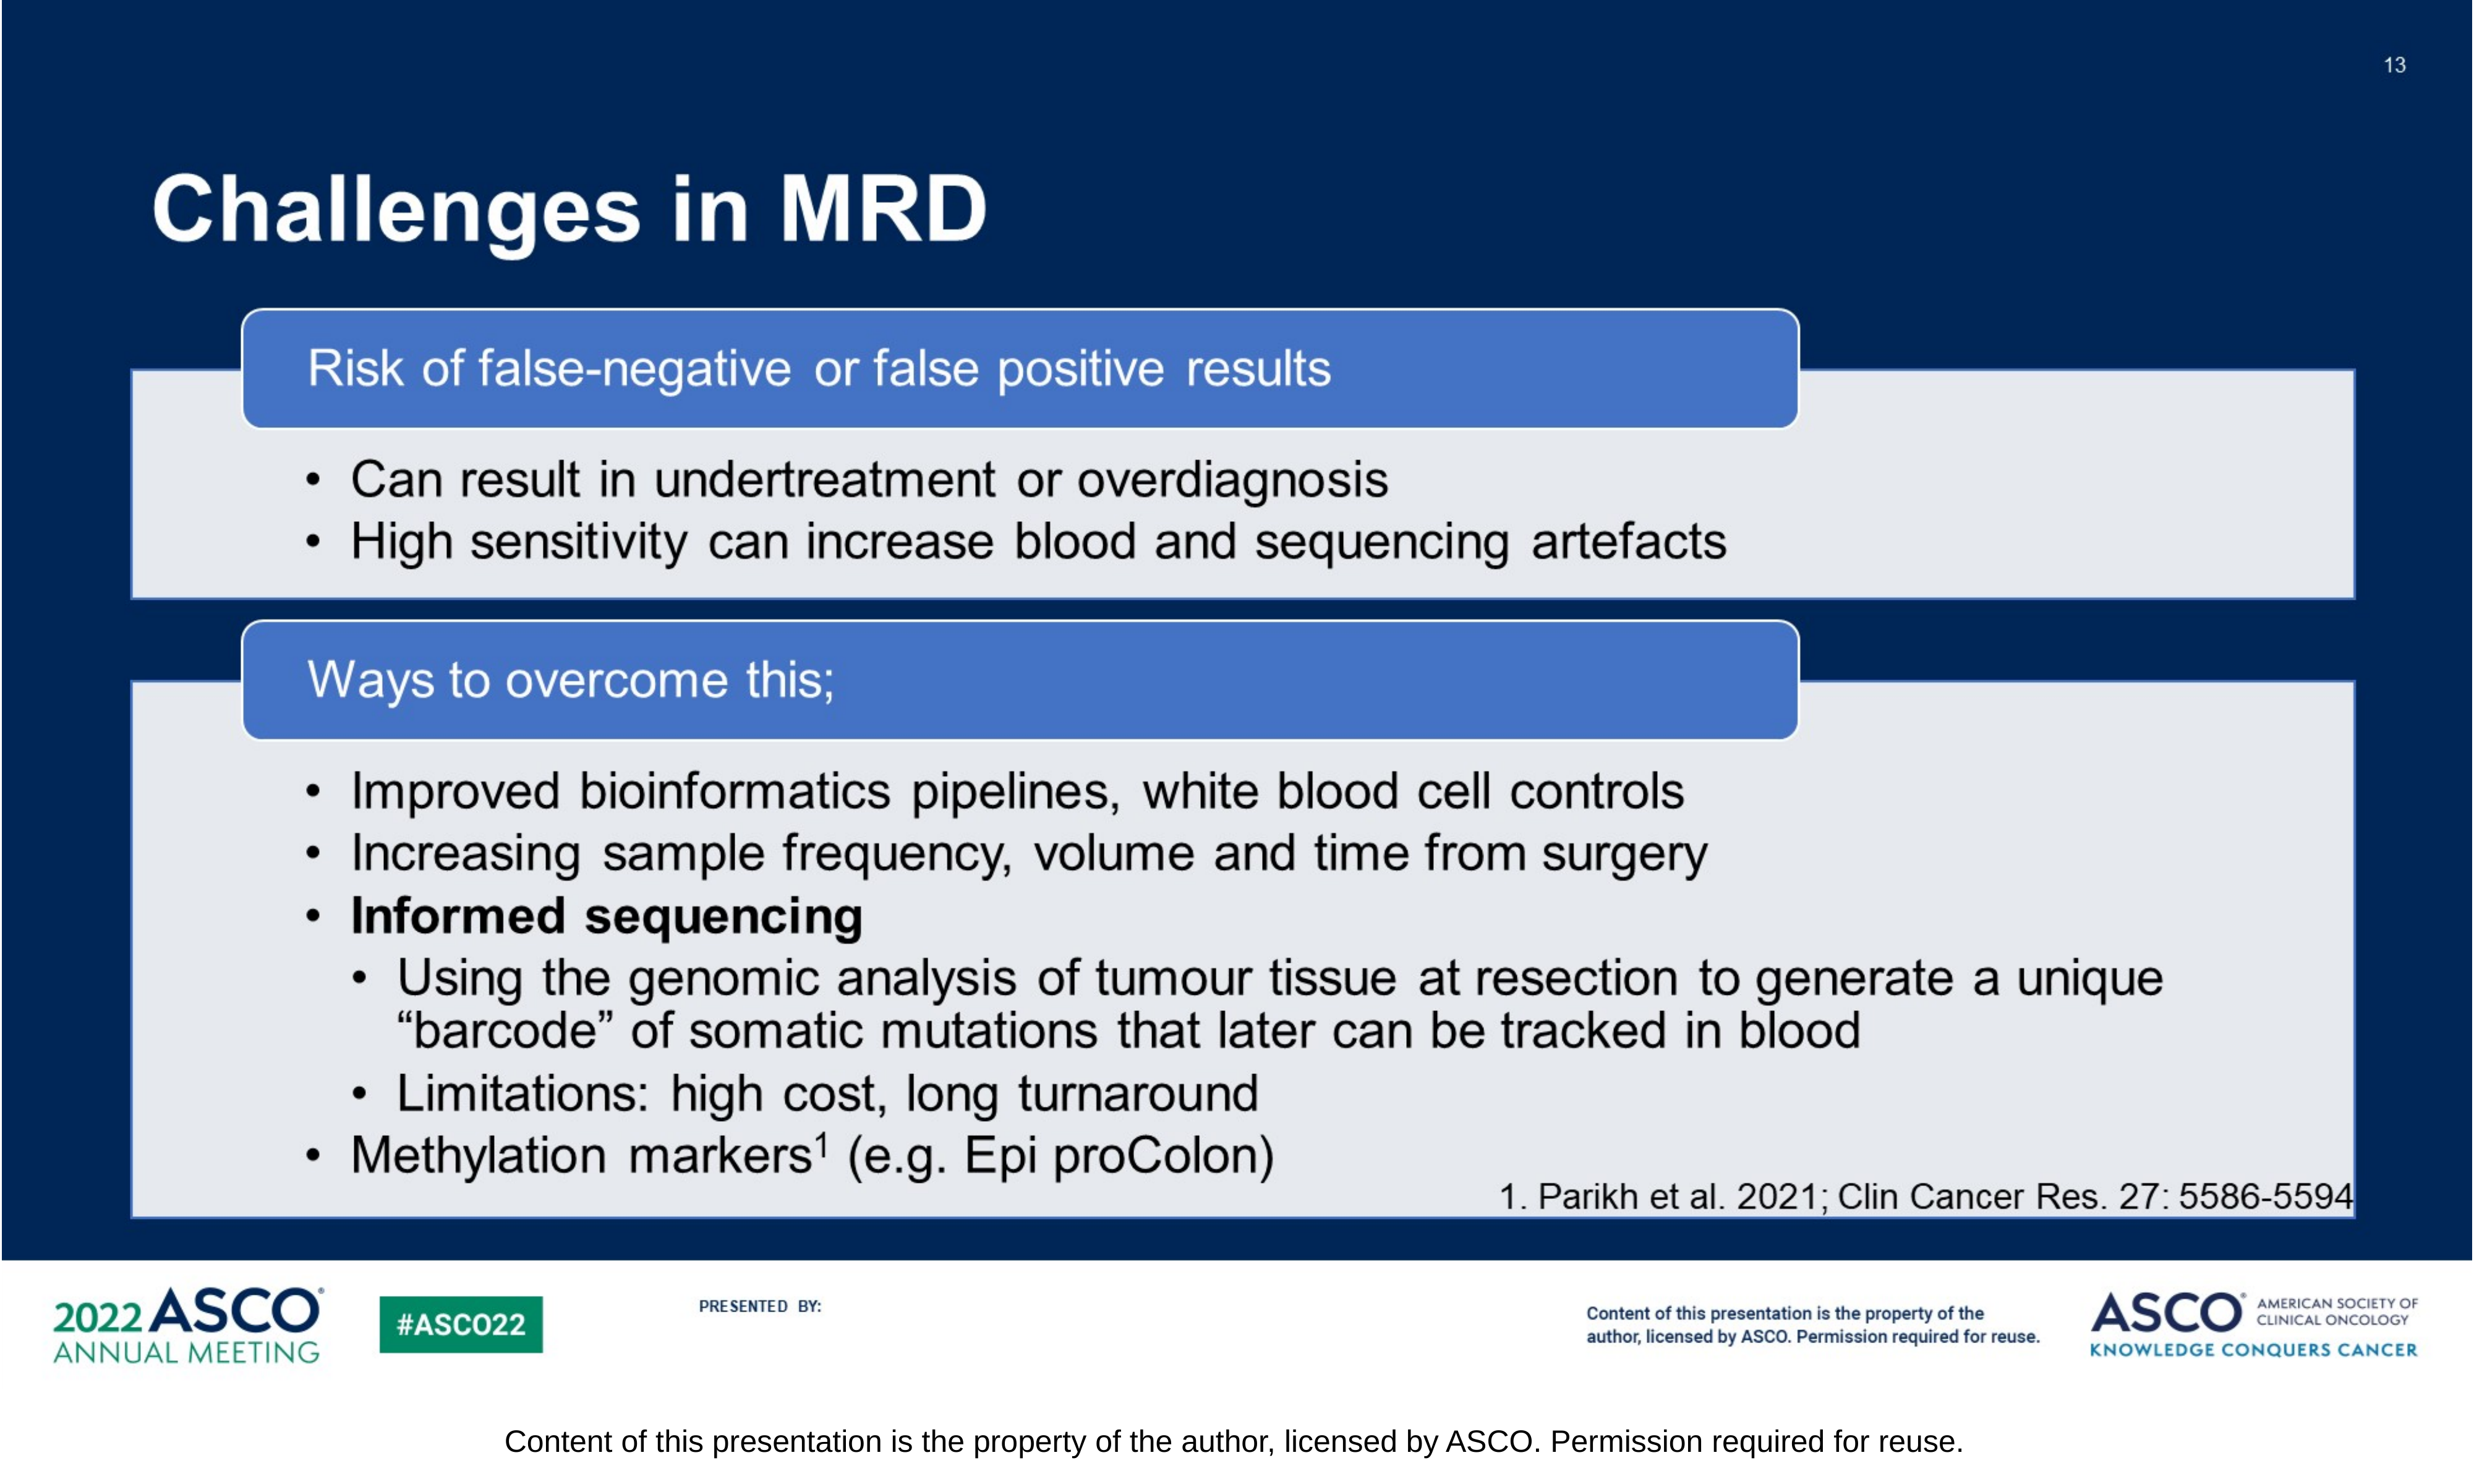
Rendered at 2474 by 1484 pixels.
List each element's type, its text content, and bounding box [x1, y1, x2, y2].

text_box Content of this presentation is the property of the author, licensed by ASCO. Permission required for reuse. [0, 1399, 2474, 1477]
picture [2, 0, 2472, 1389]
